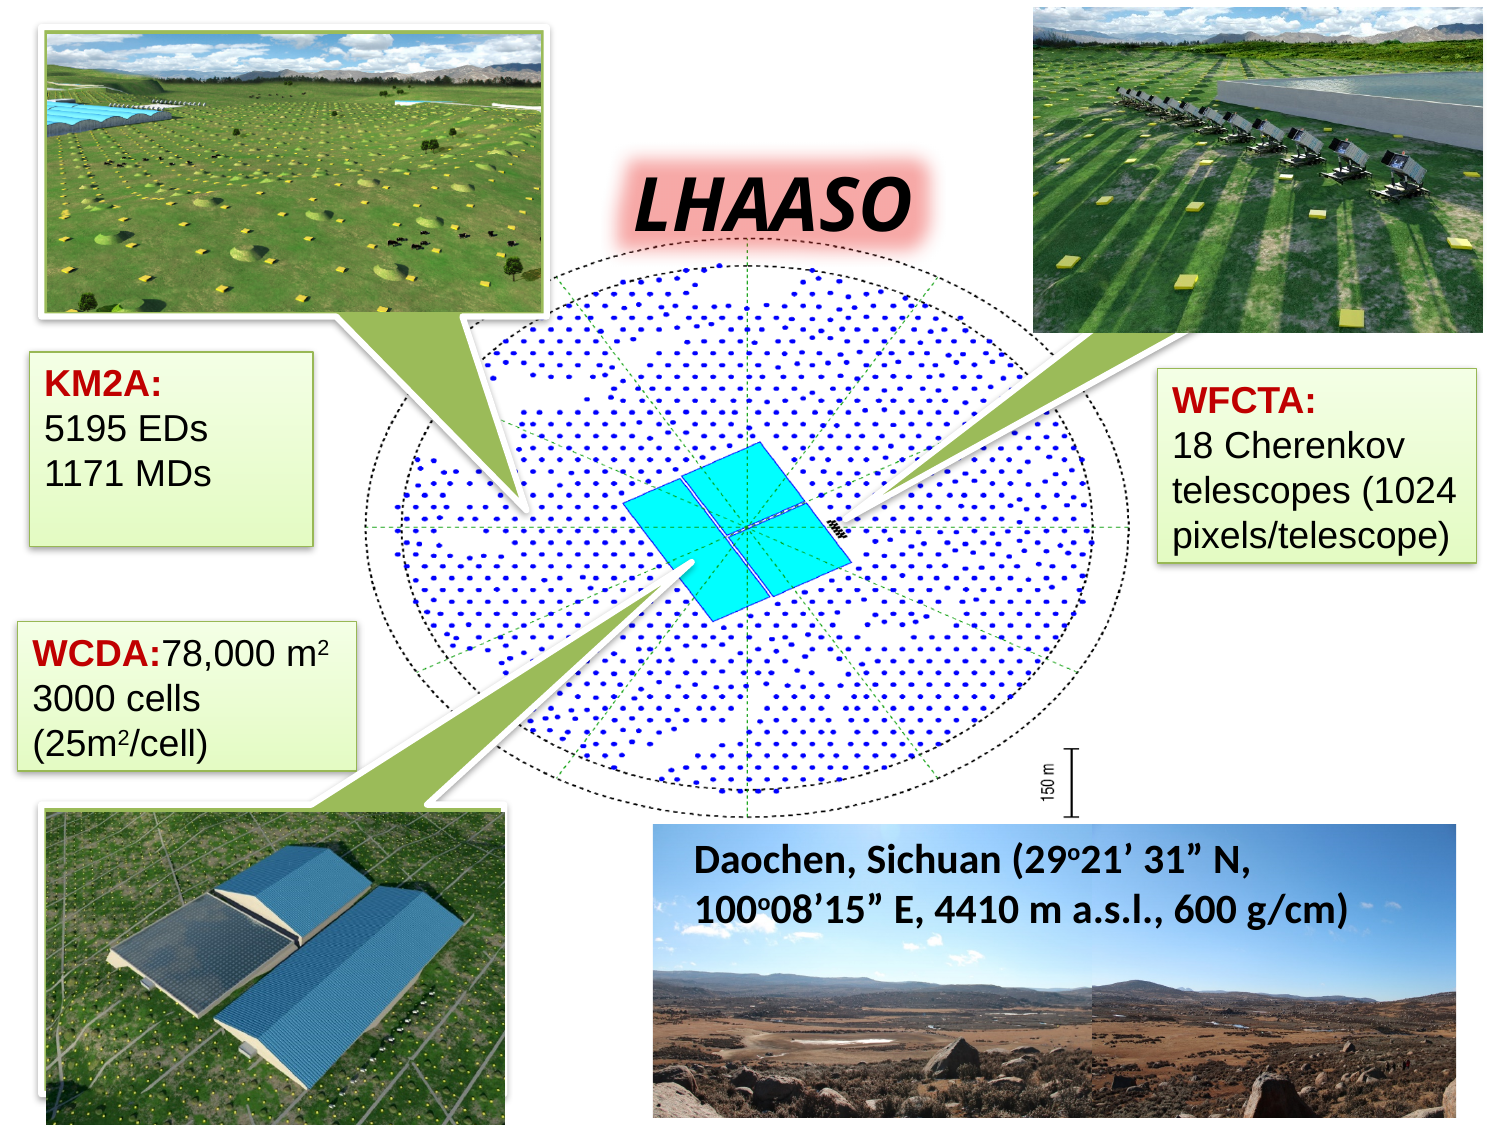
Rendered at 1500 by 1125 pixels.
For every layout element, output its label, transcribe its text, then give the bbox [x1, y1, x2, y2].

text_box WFCTA: 18 Cherenkov telescopes (1024 pixels/telescope) [1157, 368, 1477, 564]
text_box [40, 26, 547, 317]
text_box [38, 715, 445, 1097]
text_box KM2A: 5195 EDs 1171 MDs [29, 351, 314, 547]
text_box WCDA:78,000 m2 3000 cells (25m2/cell) [17, 621, 357, 772]
text_box [1048, 340, 1176, 411]
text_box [652, 823, 1457, 1118]
picture [46, 7, 1483, 1125]
